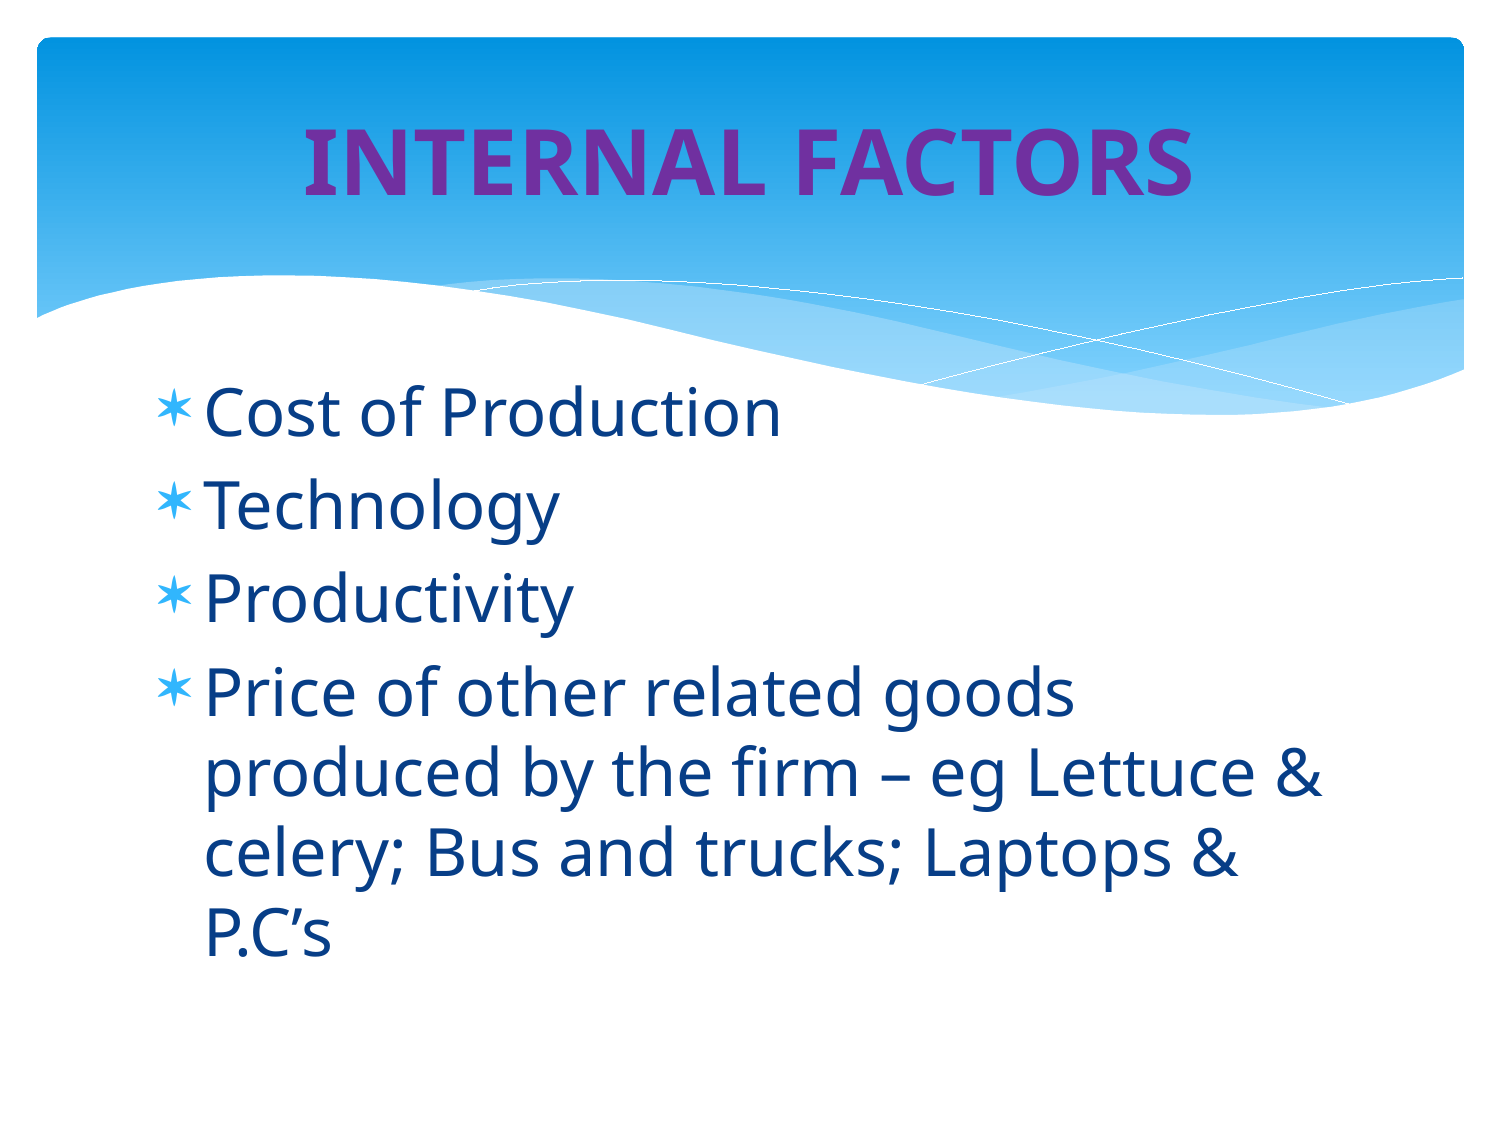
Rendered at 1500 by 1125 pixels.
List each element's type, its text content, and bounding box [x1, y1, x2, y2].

list Cost of Production Technology Productivity Price of other related goods produced by the firm – eg Lettuce & celery; Bus and trucks; Laptops & P.C’s [143, 361, 1359, 1005]
title INTERNAL FACTORS [75, 55, 1425, 261]
